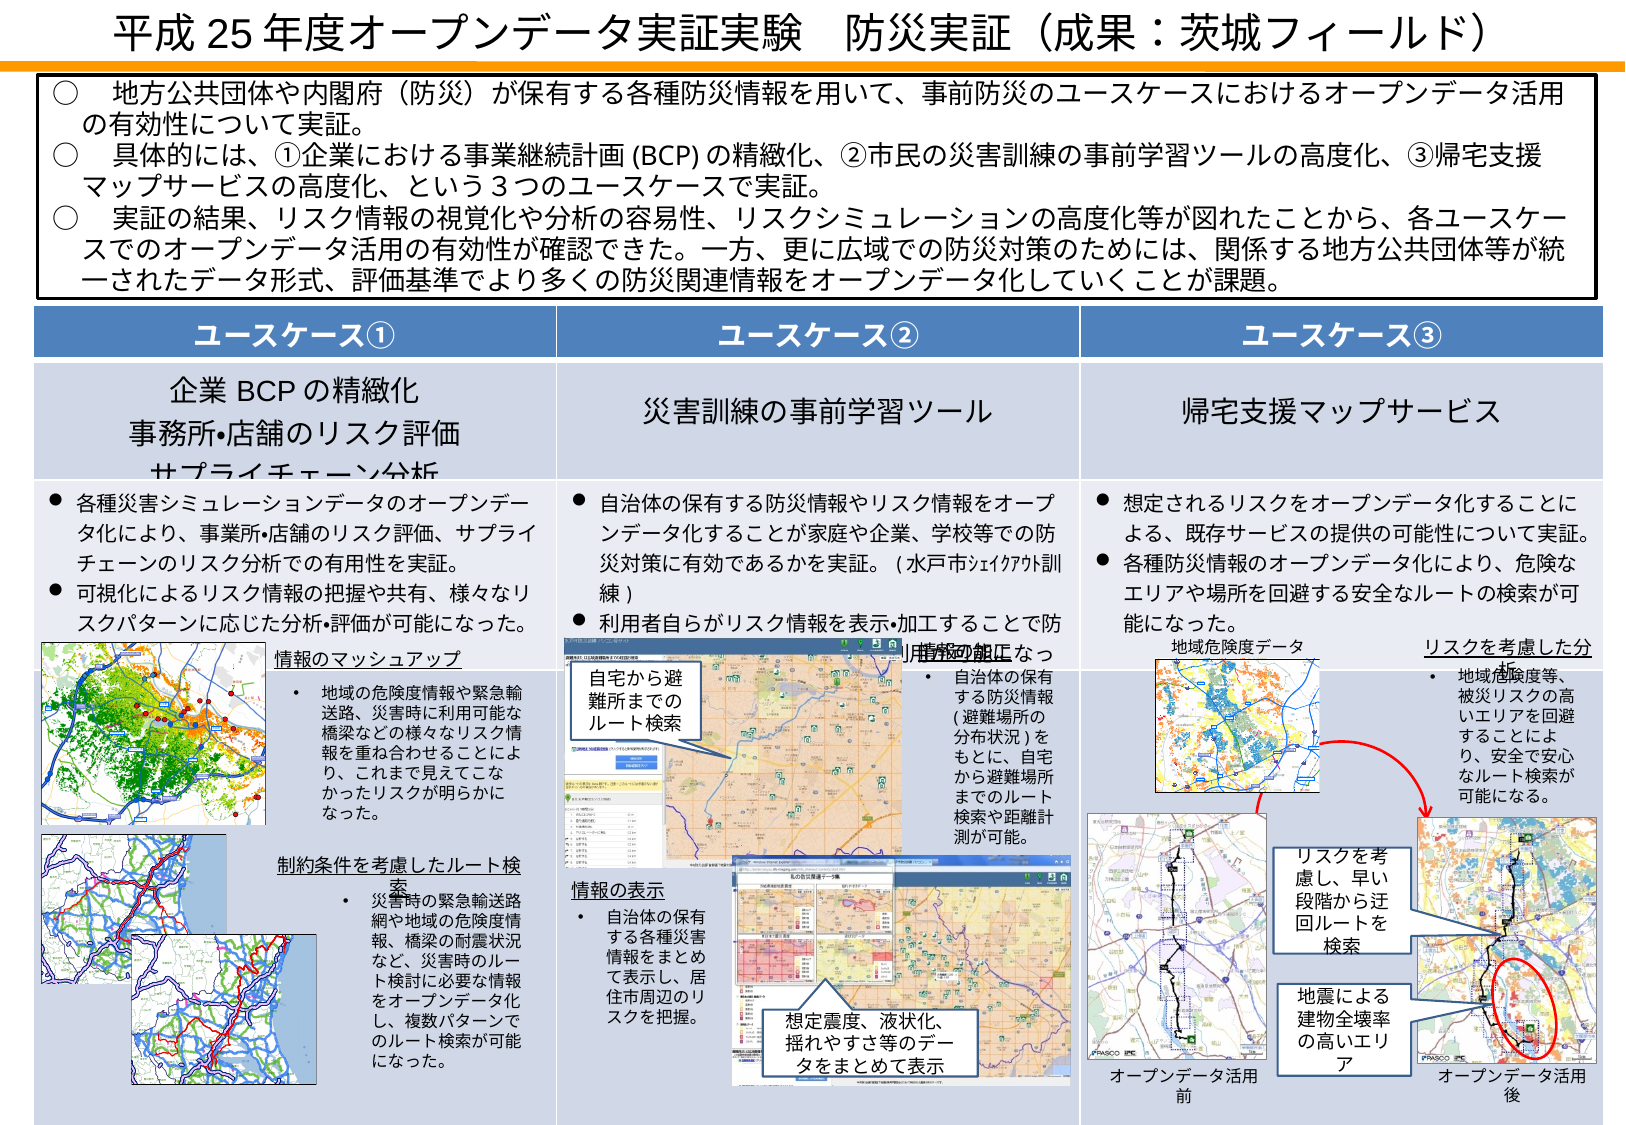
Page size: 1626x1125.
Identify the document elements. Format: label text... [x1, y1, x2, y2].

table_cell [34, 671, 556, 1125]
picture [1154, 658, 1320, 793]
table_header ユースケース③ [1081, 306, 1603, 357]
table_cell 自治体の保有する防災情報やリスク情報をオープンデータ化することが家庭や企業、学校等での防災対策に有効であるかを実証。(水戸市ｼｪｲｸｱｳﾄ訓練) 利用者自らがリスク情報を表示・加工することで防災意識向上と様々なシーンでの利用が可能になった。 [557, 481, 1079, 669]
table_cell [1081, 671, 1603, 1125]
table_cell 企業BCPの精緻化 事務所・店舗のリスク評価 サプライチェーン分析 [34, 363, 556, 479]
text_box 地域の危険度情報や緊急輸送路、災害時に利用可能な橋梁などの様々なリスク情報を重ね合わせることにより、これまで見えてこなかったリスクが明らかになった。 [278, 675, 541, 830]
text_box [1256, 740, 1433, 821]
picture [41, 641, 266, 826]
text_box 自治体の保有する防災情報(避難場所の分布状況)をもとに、自宅から避難場所までのルート検索や距離計測が可能。 [910, 659, 1074, 855]
table_header ユースケース② [557, 306, 1079, 357]
text_box リスクを考慮した分析 [1403, 628, 1613, 689]
picture [1087, 813, 1267, 1060]
text_box ○ 地方公共団体や内閣府（防災）が保有する各種防災情報を用いて、事前防災のユースケースにおけるオープンデータ活用の有効性について実証。 ○ 具体的には、①企業における事業継続計画(BCP)の精緻化、②市民の災害訓練の事前学習ツールの高度化、③帰宅支援マップサービスの高度化、という３つのユースケースで実証。 ○ 実証の結果、リスク情報の視覚化や分析の容易性、リスクシミュレーションの高度化等が図れたことから、各ユースケースでのオープンデータ活用の有効性が確認できた。一方、更に広域での防災対策のためには、関係する地方公共団体等が統一されたデータ形式、評価基準でより多くの防災関連情報をオープンデータ化していくことが課題。 [35, 78, 1598, 300]
text_box リスクを考慮し、早い段階から迂回ルートを検索 [1271, 845, 1411, 956]
text_box 制約条件を考慮したルート検索 [257, 845, 541, 906]
text_box 情報の表示 [540, 871, 697, 909]
table_cell [557, 671, 1079, 1125]
table_cell 想定されるリスクをオープンデータ化することによる、既存サービスの提供の可能性について実証。 各種防災情報のオープンデータ化により、危険なエリアや場所を回避する安全なルートの検索が可能になった。 [1081, 481, 1603, 669]
text_box 平成25年度オープンデータ実証実験 防災実証（成果：茨城フィールド） [0, 0, 1625, 65]
text_box 地域危険度等、被災リスクの高いエリアを回避することにより、安全で安心なルート検索が可能になる。 [1415, 689, 1596, 814]
table_cell 帰宅支援マップサービス [1081, 363, 1603, 479]
text_box 災害時の緊急輸送路網や地域の危険度情報、橋梁の耐震状況など、災害時のルート検討に必要な情報をオープンデータ化し、複数パターンでのルート検索が可能になった。 [328, 906, 541, 1079]
table_cell 各種災害シミュレーションデータのオープンデータ化により、事業所・店舗のリスク評価、サプライチェーンのリスク分析での有用性を実証。 可視化によるリスク情報の把握や共有、様々なリスクパターンに応じた分析・評価が可能になった。 [34, 481, 556, 669]
text_box 地域危険度データ [1156, 629, 1320, 658]
text_box オープンデータ活用後 [1418, 1057, 1606, 1113]
text_box オープンデータ活用前 [1090, 1058, 1278, 1114]
picture [41, 833, 317, 1085]
picture [564, 637, 1071, 1086]
table_cell 災害訓練の事前学習ツール [557, 363, 1079, 479]
text_box 地震による建物全壊率の高いエリア [1275, 981, 1414, 1078]
text_box 自治体の保有する各種災害情報をまとめて表示し、居住市周辺のリスクを把握。 [563, 899, 727, 1034]
text_box 情報の加工 [883, 632, 1048, 670]
text_box 情報のマッシュアップ [263, 640, 483, 678]
table_header ユースケース① [34, 306, 556, 357]
picture [1416, 817, 1597, 1064]
